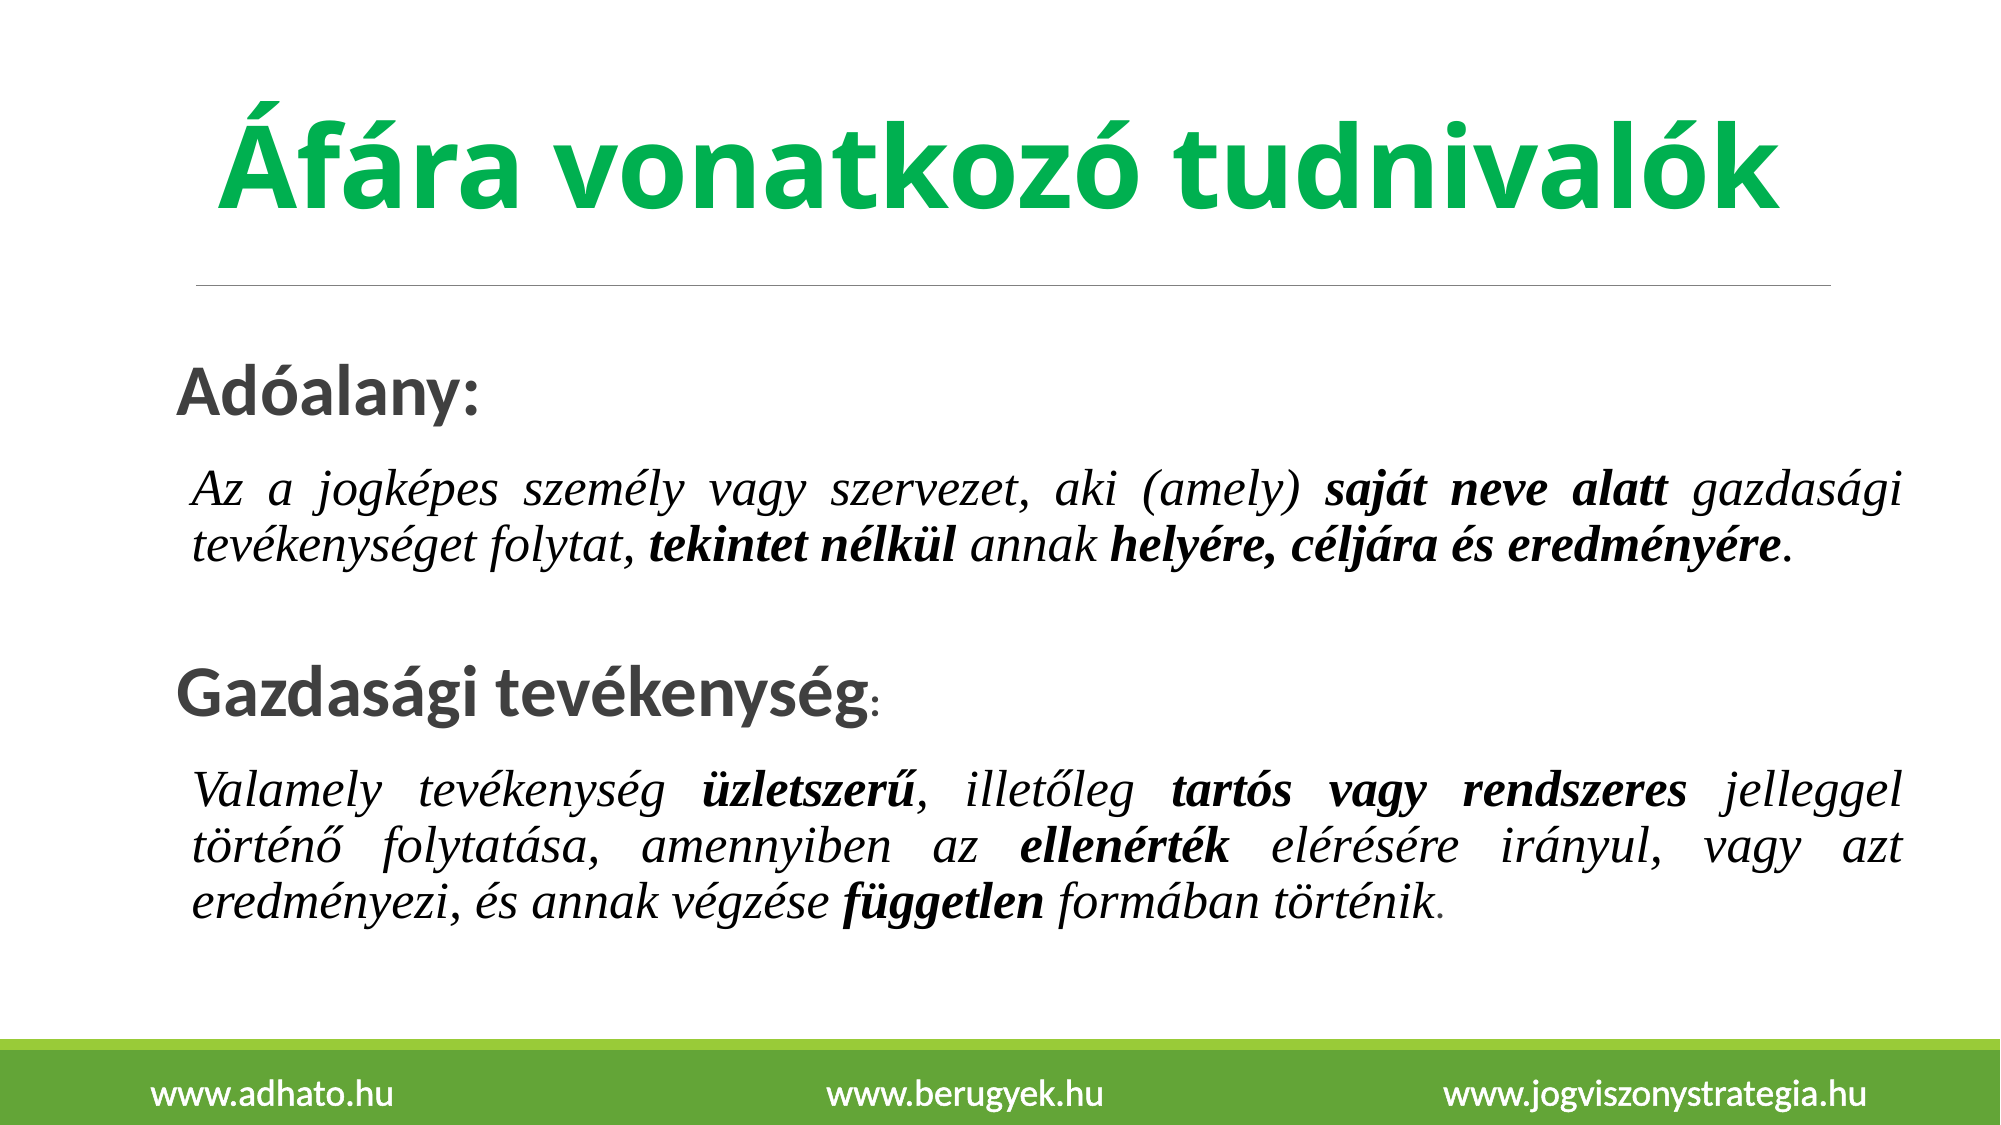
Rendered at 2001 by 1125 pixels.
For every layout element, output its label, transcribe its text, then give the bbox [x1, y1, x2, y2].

list Adóalany: Az a jogképes személy vagy szervezet, aki (amely) saját neve alatt gazdasági tevékenységet folytat, tekintet nélkül annak helyére, céljára és eredményére. Gazdasági tevékenység: Valamely tevékenység üzletszerű, illetőleg tartós vagy rendszeres jelleggel történő folytatása, amennyiben az ellenérték elérésére irányul, vagy azt eredményezi, és annak végzése független formában történik. [176, 345, 1904, 989]
title Áfára vonatkozó tudnivalók [65, 54, 1935, 293]
text_box www.adhato.hu www.berugyek.hu www.jogviszonystrategia.hu [74, 1055, 1956, 1125]
